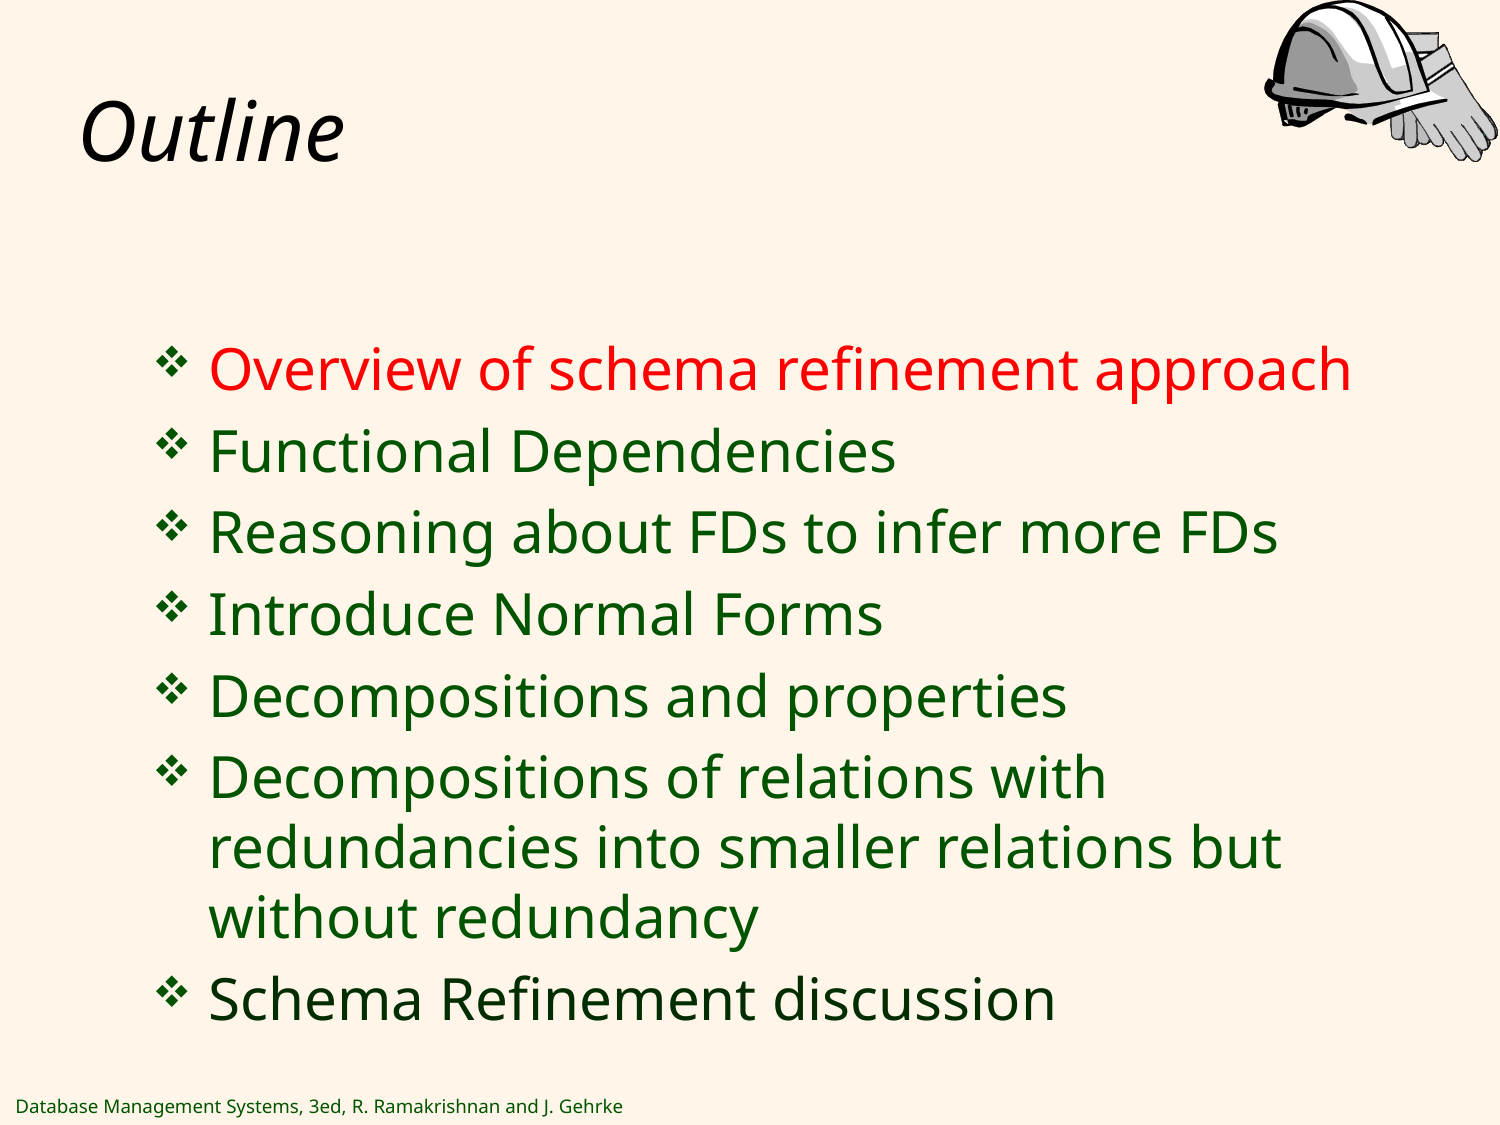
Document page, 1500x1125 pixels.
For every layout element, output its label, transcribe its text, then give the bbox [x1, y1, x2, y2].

list Overview of schema refinement approach Functional Dependencies Reasoning about FDs to infer more FDs Introduce Normal Forms Decompositions and properties Decompositions of relations with redundancies into smaller relations but without redundancy Schema Refinement discussion [137, 324, 1413, 994]
title Outline [62, 37, 1338, 219]
